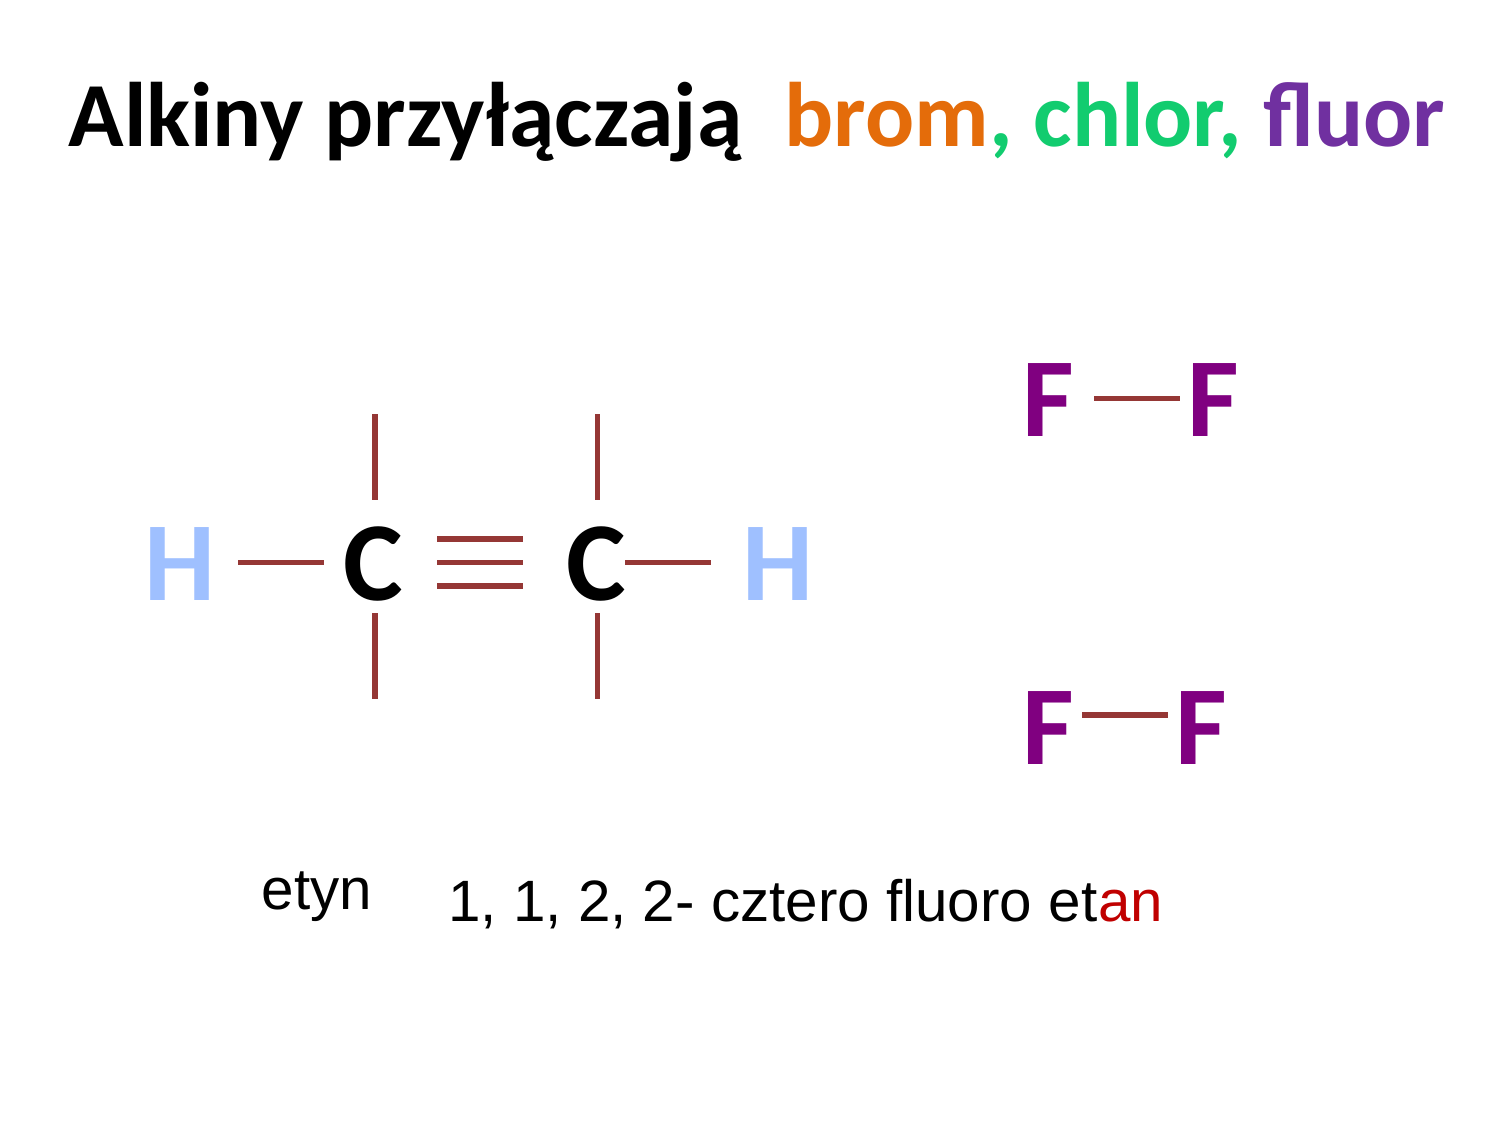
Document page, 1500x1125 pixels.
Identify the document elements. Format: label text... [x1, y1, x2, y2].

text_box [1091, 394, 1172, 403]
text_box [1090, 710, 1160, 720]
text_box [435, 534, 526, 544]
text_box [236, 558, 326, 567]
text_box 1, 1, 2, 2- cztero fluoro etan [433, 855, 1219, 941]
text_box H [129, 480, 231, 631]
text_box C [328, 480, 419, 631]
text_box [370, 412, 380, 502]
text_box F [1160, 644, 1243, 795]
text_box [623, 558, 713, 567]
text_box [435, 558, 526, 567]
text_box [593, 412, 603, 502]
text_box F [1007, 644, 1090, 795]
text_box H [726, 480, 829, 631]
text_box F [1172, 316, 1254, 467]
text_box [370, 611, 380, 701]
text_box C [551, 480, 641, 631]
text_box F [1007, 316, 1090, 467]
text_box [593, 611, 603, 701]
text_box [435, 581, 526, 591]
text_box Alkiny przyłączają brom, chlor, fluor [53, 46, 1461, 172]
text_box etyn [246, 843, 388, 929]
